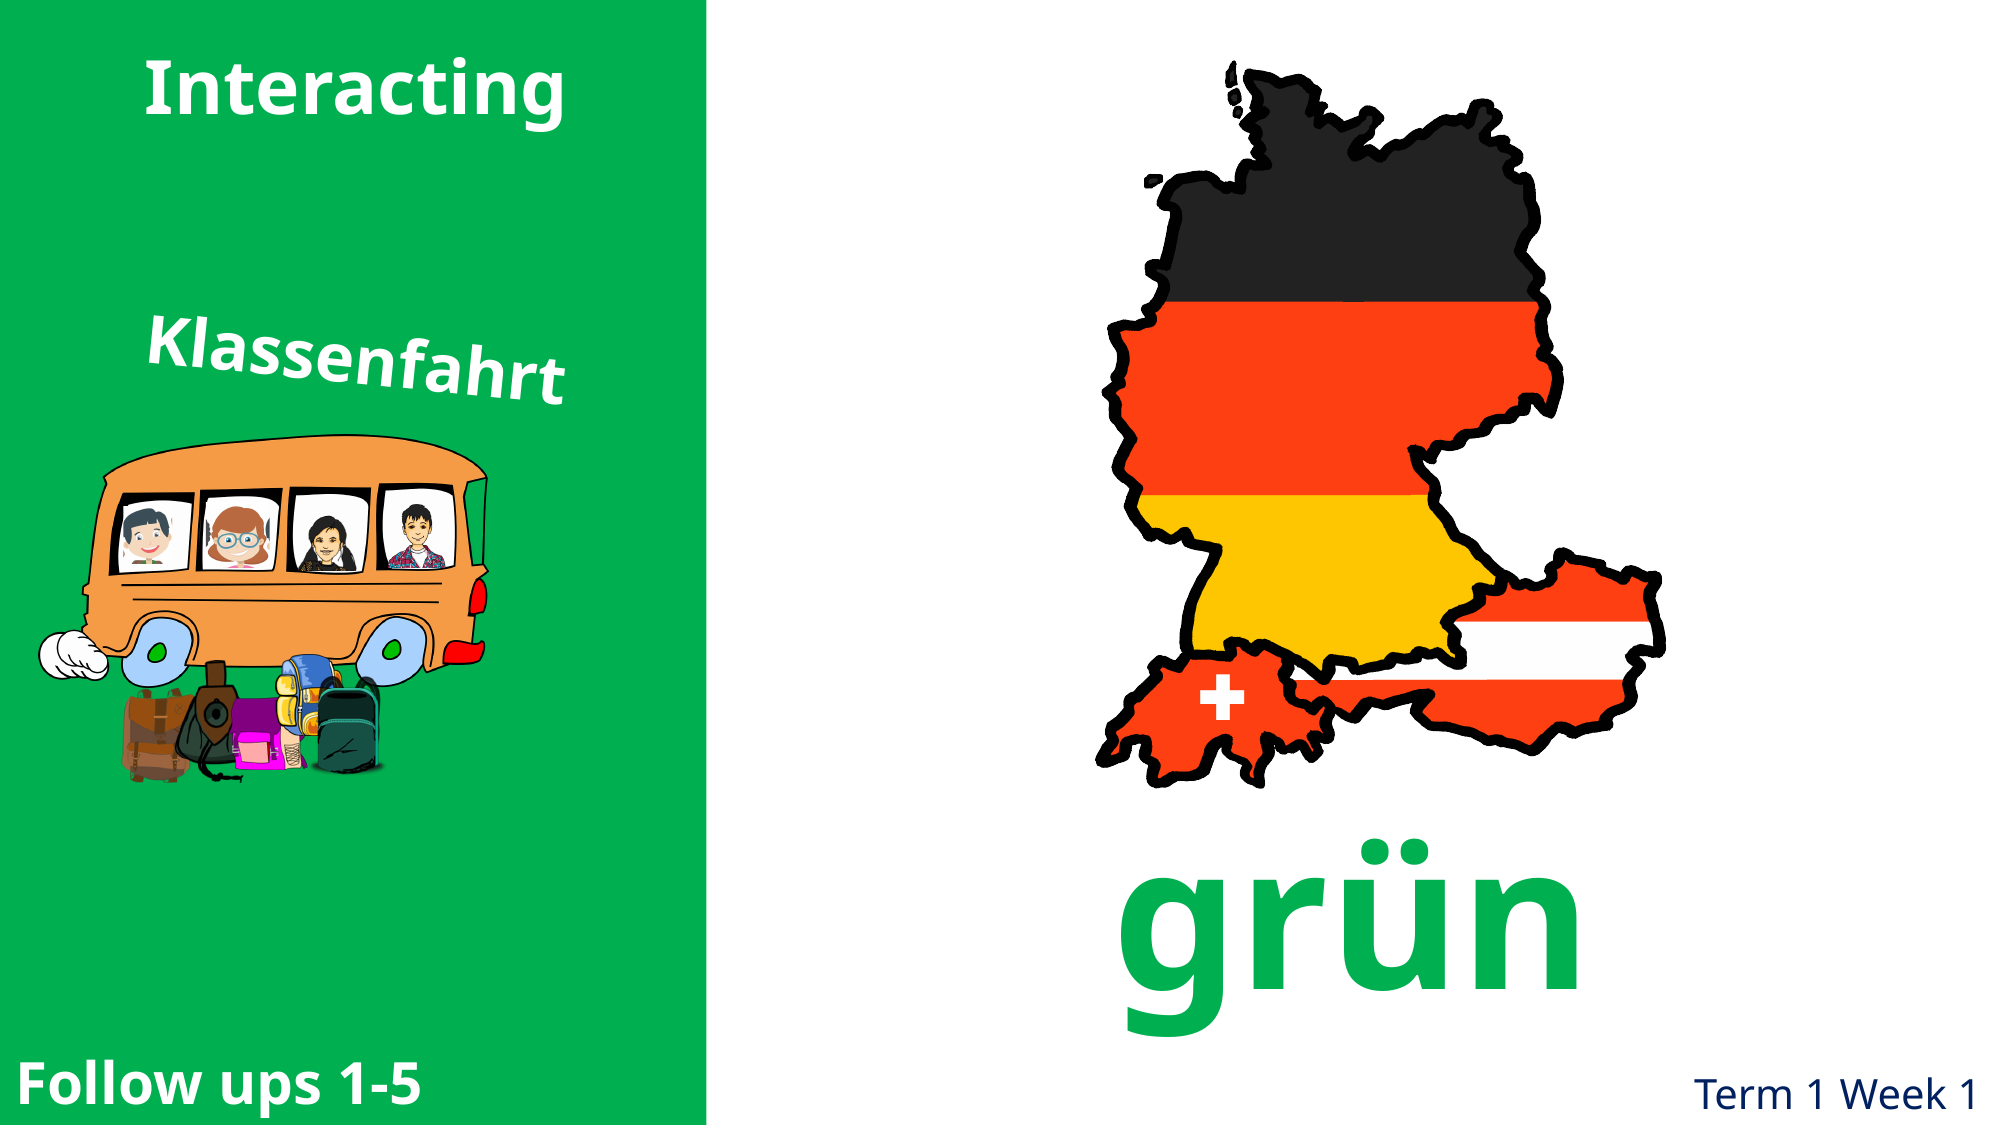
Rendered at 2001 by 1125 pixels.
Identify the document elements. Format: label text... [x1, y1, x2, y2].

text_box grün [1044, 781, 1660, 1037]
text_box Follow ups 1-5 [0, 1039, 714, 1125]
title Interacting [62, 26, 652, 245]
text_box Term 1 Week 1 [1342, 1060, 1997, 1125]
picture [38, 332, 489, 783]
text_box [0, 0, 707, 1039]
text_box Klassenfahrt [41, 278, 673, 436]
picture [1062, 39, 1689, 841]
